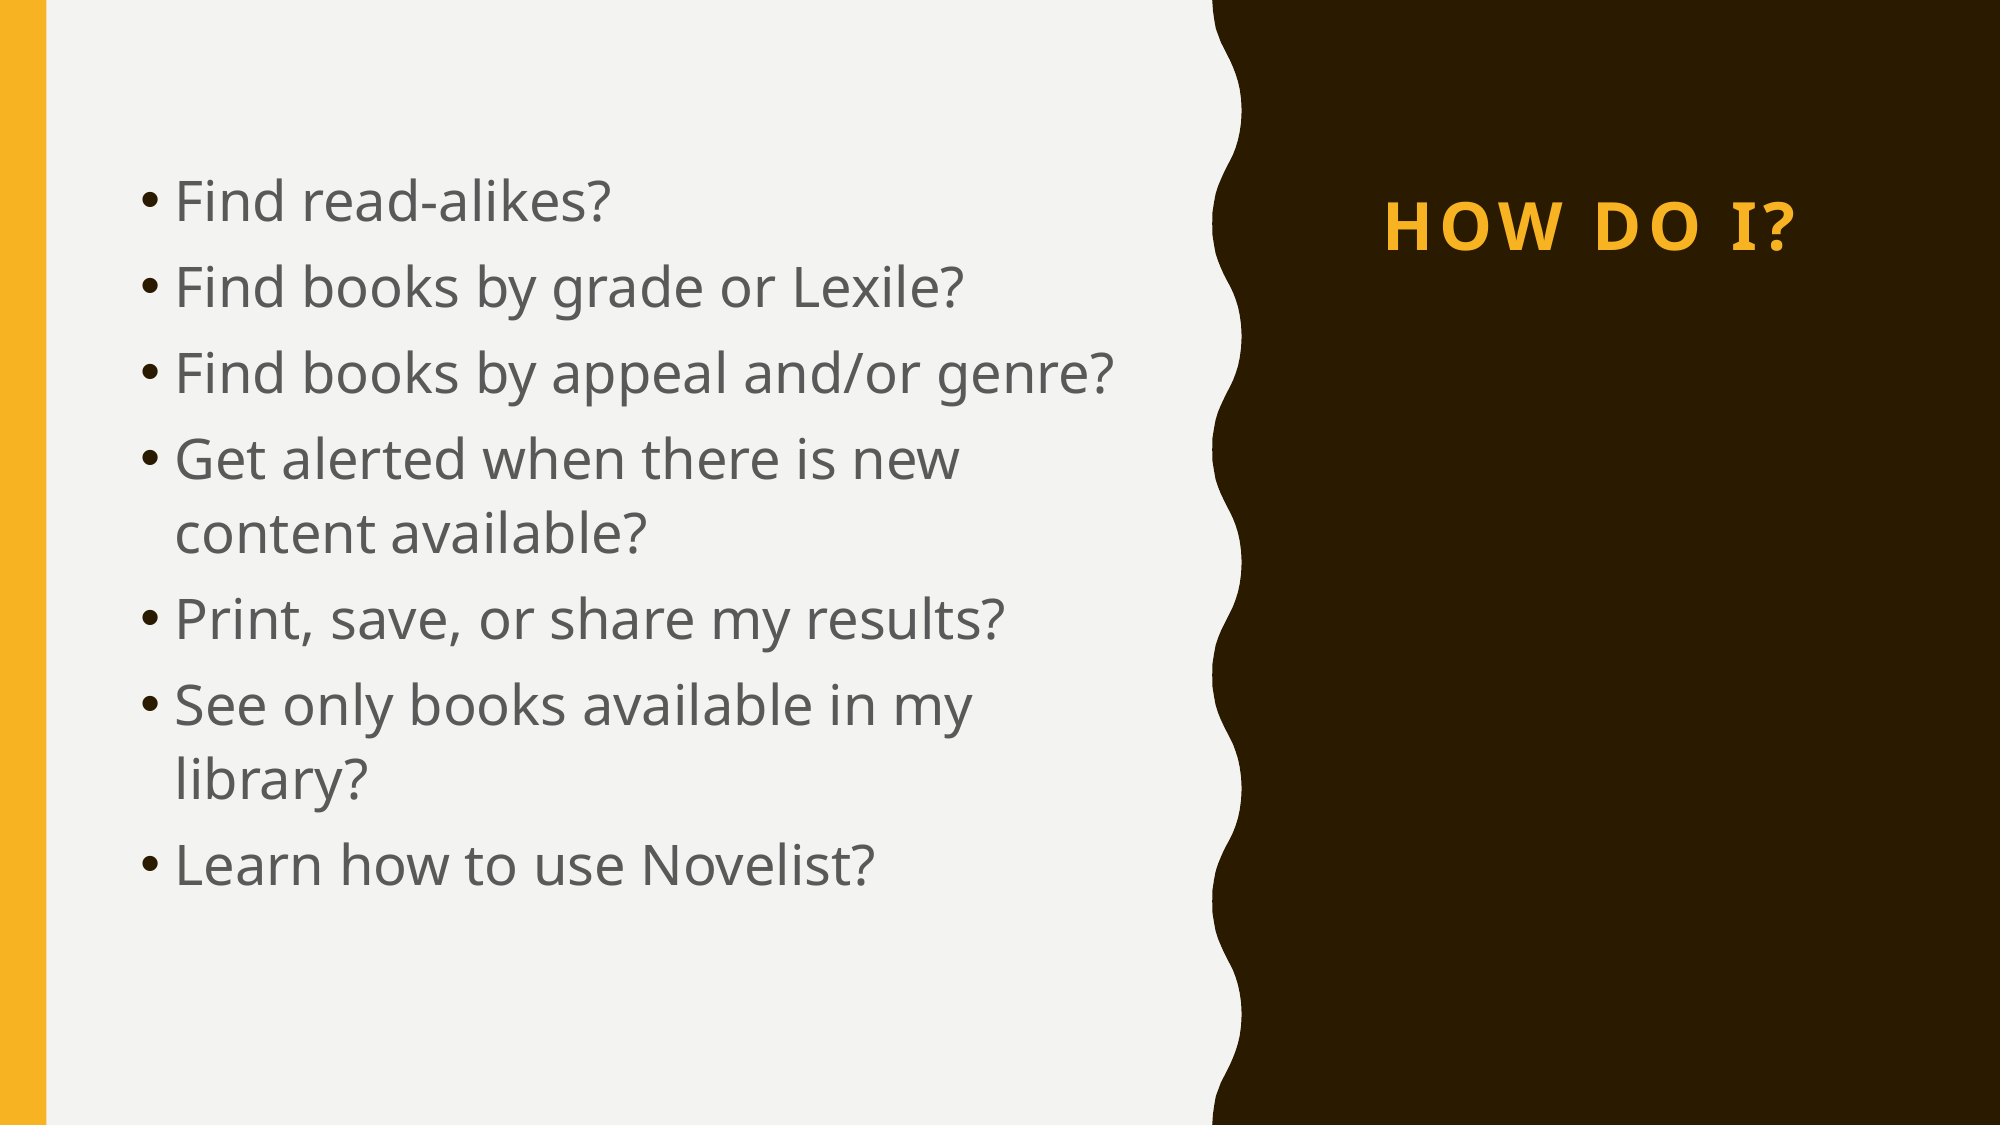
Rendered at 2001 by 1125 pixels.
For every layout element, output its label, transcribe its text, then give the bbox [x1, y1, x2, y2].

title How do i? [1367, 75, 1875, 272]
list Find read-alikes? Find books by grade or Lexile? Find books by appeal and/or genre? Get alerted when there is new content available? Print, save, or share my results? See only books available in my library? Learn how to use Novelist? [125, 151, 1136, 969]
